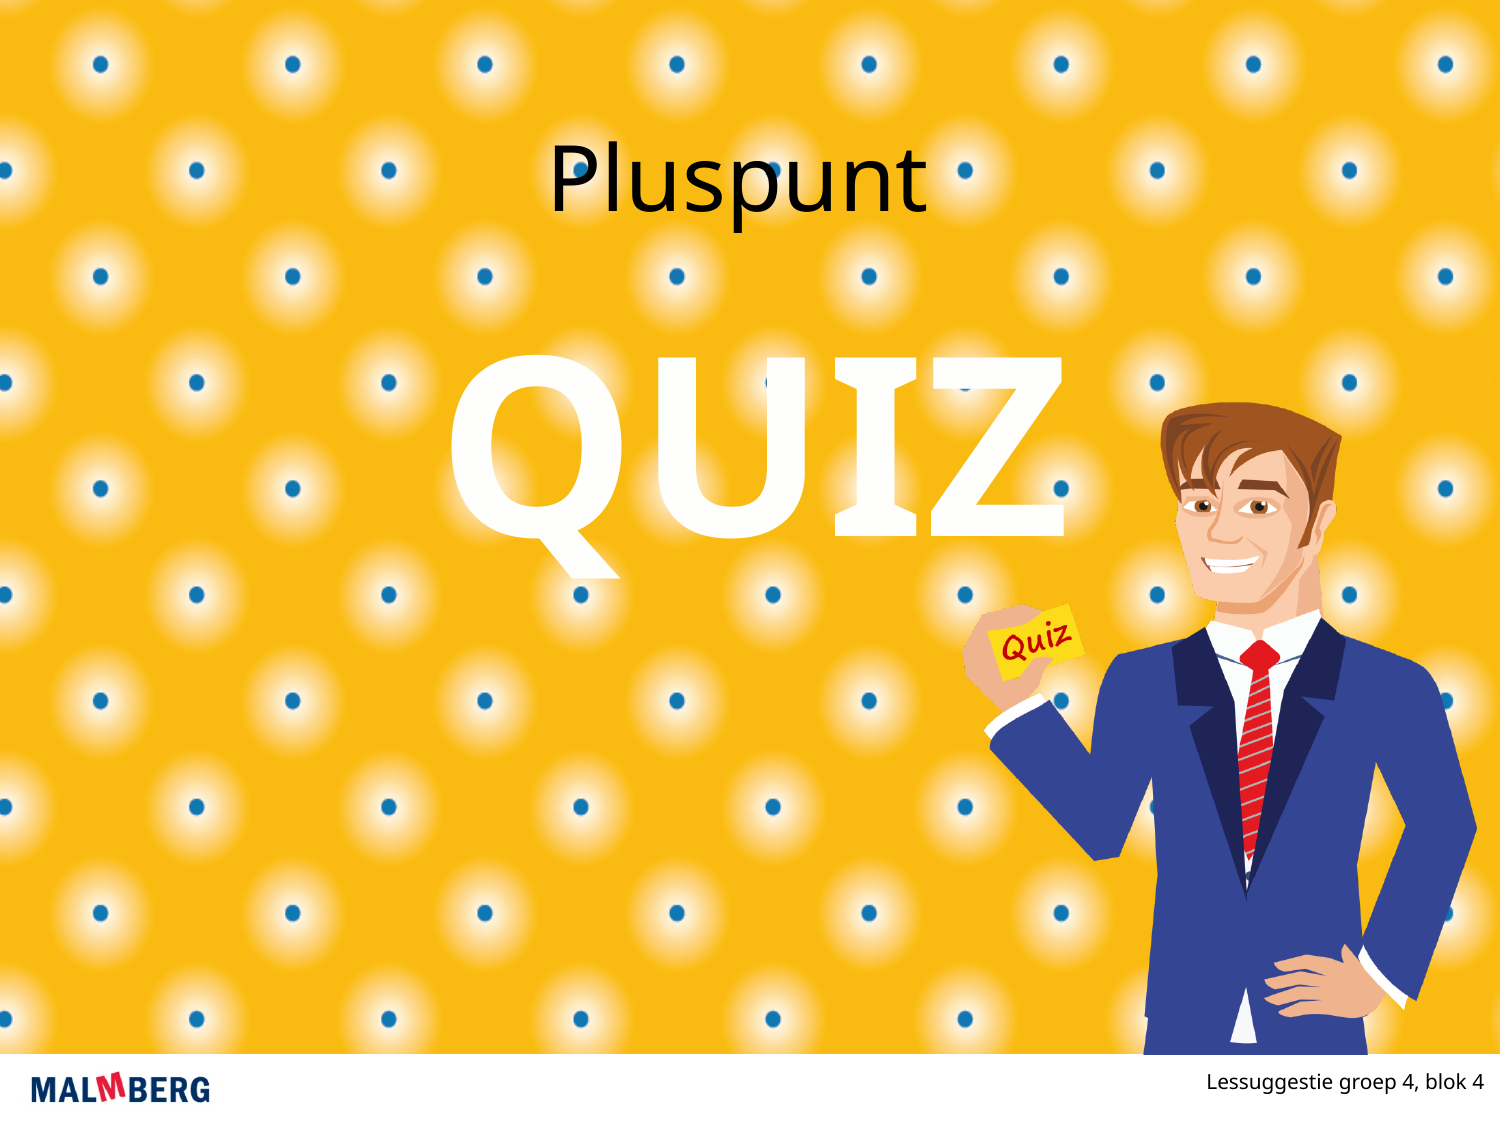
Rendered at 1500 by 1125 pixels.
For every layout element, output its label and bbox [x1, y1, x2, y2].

picture [962, 398, 1477, 1055]
text_box [0, 0, 1500, 1125]
